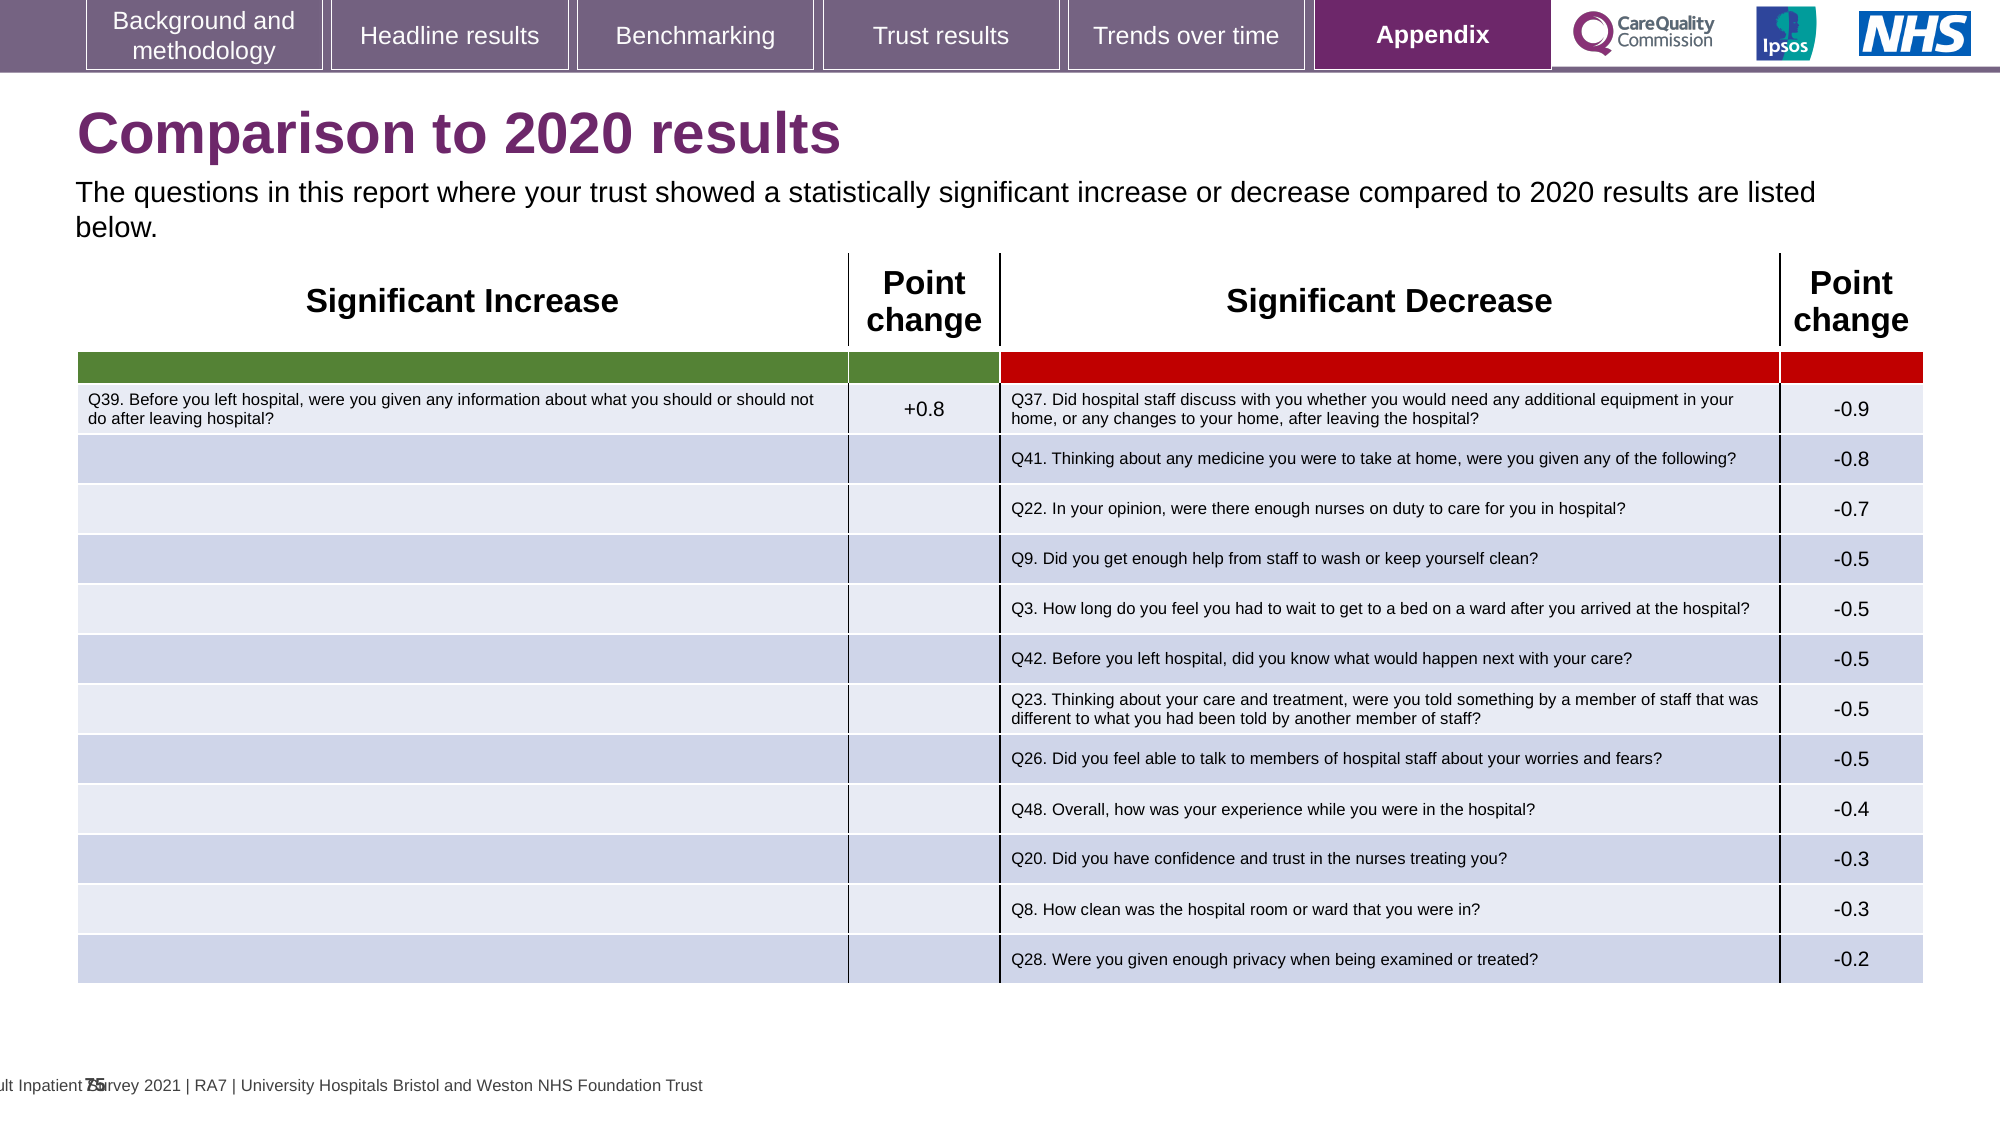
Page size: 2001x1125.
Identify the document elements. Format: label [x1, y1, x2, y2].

table_cell [849, 635, 999, 683]
table_cell [1781, 352, 1923, 383]
table_cell [1001, 885, 1779, 933]
table_cell [1001, 385, 1779, 433]
table_cell [78, 685, 848, 733]
table_cell [1001, 435, 1779, 483]
picture [1859, 11, 1971, 56]
table_cell [1781, 935, 1923, 983]
table_cell [1781, 435, 1923, 483]
table_cell [1001, 685, 1779, 733]
table_cell [1001, 585, 1779, 633]
table_cell [78, 935, 848, 983]
table_cell [1781, 635, 1923, 683]
table_cell [1781, 835, 1923, 883]
text_box [60, 165, 1887, 251]
table_header [1001, 255, 1779, 346]
table_cell [1781, 385, 1923, 433]
table_cell [1781, 485, 1923, 533]
table_cell [1781, 785, 1923, 833]
table_cell [78, 535, 848, 583]
table_cell [1001, 485, 1779, 533]
table_cell [1001, 835, 1779, 883]
table_cell [78, 352, 848, 383]
table_cell [1001, 735, 1779, 783]
table_cell [849, 835, 999, 883]
table_cell [78, 585, 848, 633]
table_cell [78, 385, 848, 433]
picture [1573, 11, 1715, 56]
table_cell [849, 585, 999, 633]
table_cell [849, 485, 999, 533]
table_cell [849, 935, 999, 983]
title [62, 81, 1936, 189]
table_cell [1001, 352, 1779, 383]
chart [0, 0, 334, 84]
table_header [1781, 255, 1923, 346]
table_cell [1001, 935, 1779, 983]
table_cell [849, 352, 999, 383]
table_cell [1781, 885, 1923, 933]
table_cell [78, 885, 848, 933]
text_box [84, 1065, 122, 1125]
table_cell [849, 535, 999, 583]
table_cell [78, 435, 848, 483]
table_header [849, 255, 999, 346]
table_cell [1001, 785, 1779, 833]
table_cell [1001, 535, 1779, 583]
table_cell [1001, 635, 1779, 683]
table_cell [849, 785, 999, 833]
table_cell [78, 785, 848, 833]
table_cell [78, 835, 848, 883]
table_cell [1781, 535, 1923, 583]
table_cell [78, 635, 848, 683]
table_cell [849, 885, 999, 933]
table_cell [1781, 585, 1923, 633]
table_cell [78, 485, 848, 533]
table_cell [849, 385, 999, 433]
table_cell [1781, 735, 1923, 783]
table_cell [1781, 685, 1923, 733]
picture [1756, 6, 1817, 61]
table_cell [849, 685, 999, 733]
table_cell [849, 735, 999, 783]
table_header [78, 255, 848, 346]
table_cell [849, 435, 999, 483]
table_cell [78, 735, 848, 783]
